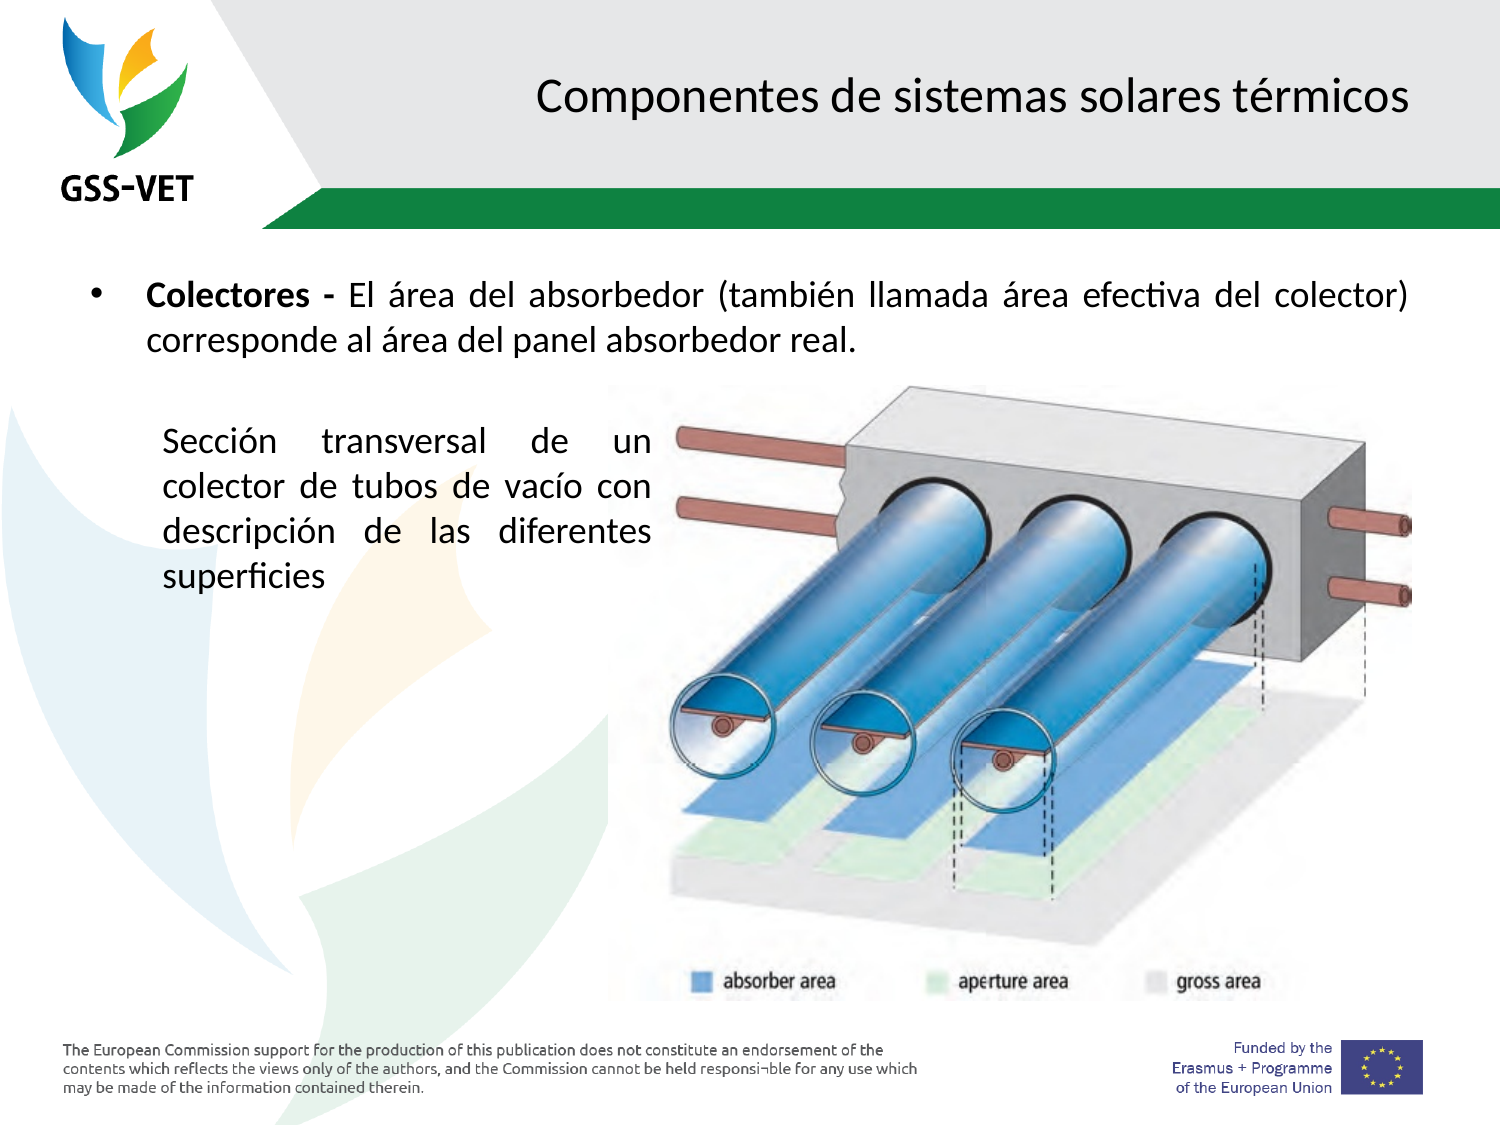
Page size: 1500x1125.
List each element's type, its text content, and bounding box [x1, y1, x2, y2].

title Componentes de sistemas solares térmicos [324, 0, 1425, 185]
text_box Sección transversal de un colector de tubos de vacío con descripción de las diferentes superficies [147, 408, 602, 604]
list Colectores - El área del absorbedor (también llamada área efectiva del colector) corresponde al área del panel absorbedor real. [75, 262, 1425, 1005]
picture [0, 0, 1500, 1125]
